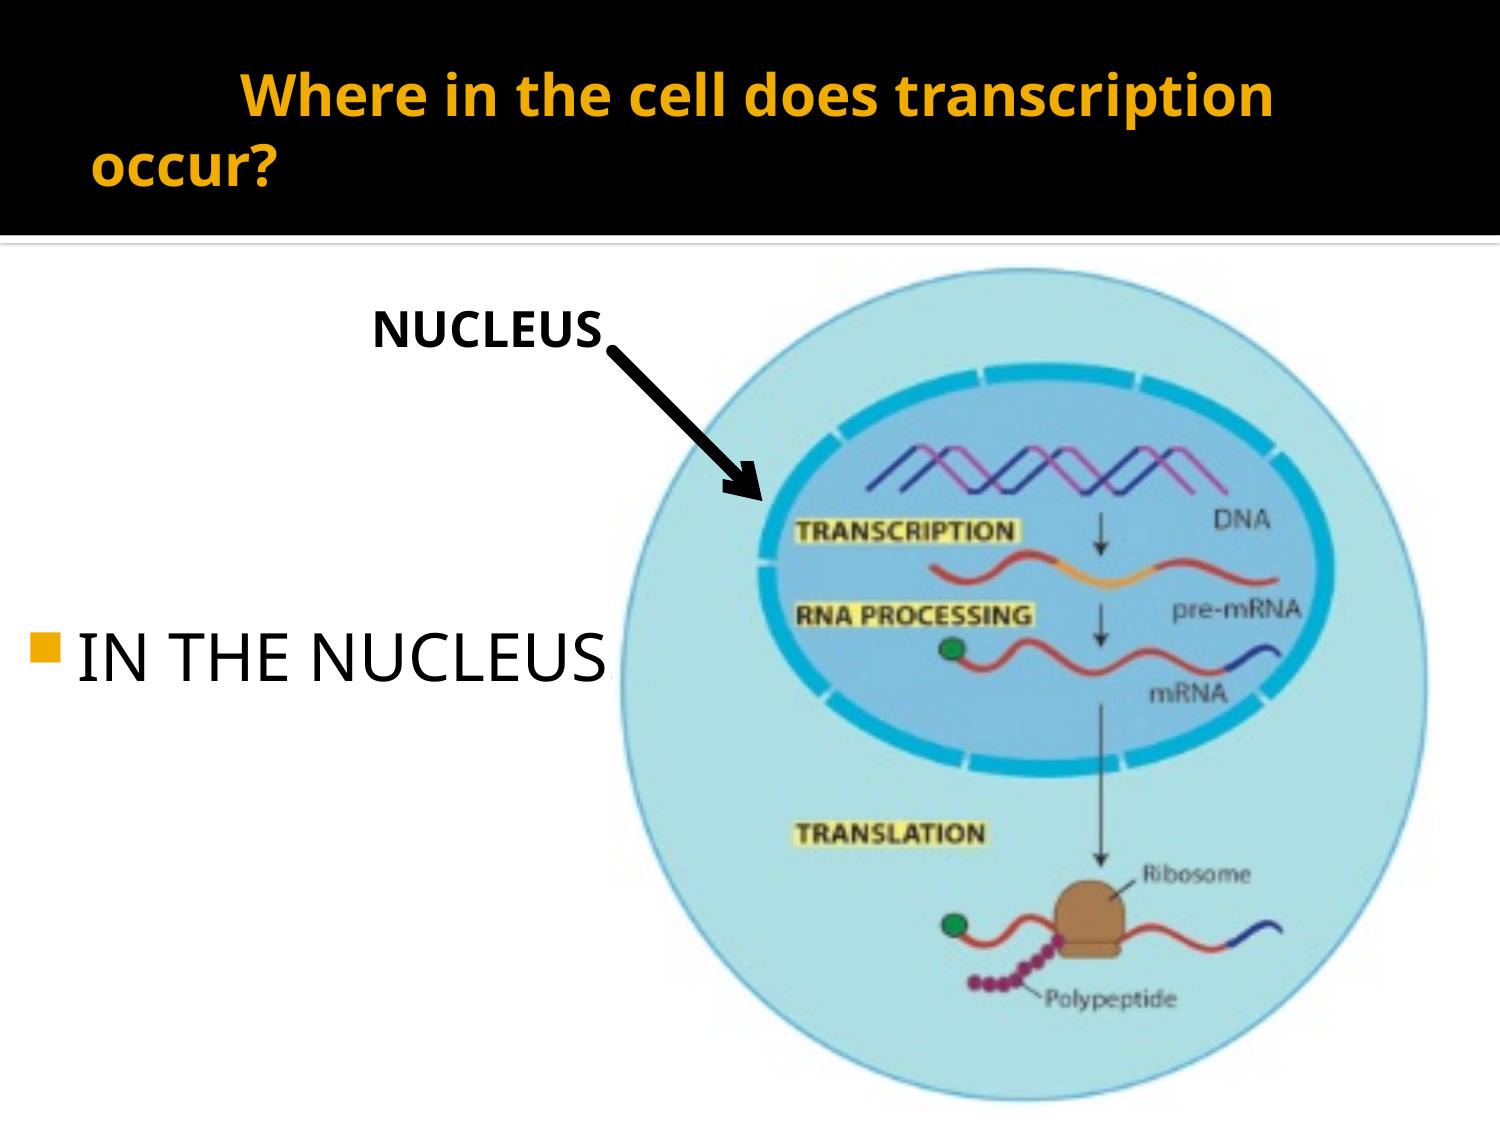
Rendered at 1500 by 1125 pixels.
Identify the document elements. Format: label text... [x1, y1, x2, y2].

picture [612, 260, 1438, 1111]
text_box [612, 351, 763, 502]
list IN THE NUCLEUS! [0, 600, 606, 709]
text_box NUCLEUS [356, 290, 606, 366]
title Where in the cell does transcription occur? [75, 25, 1425, 231]
